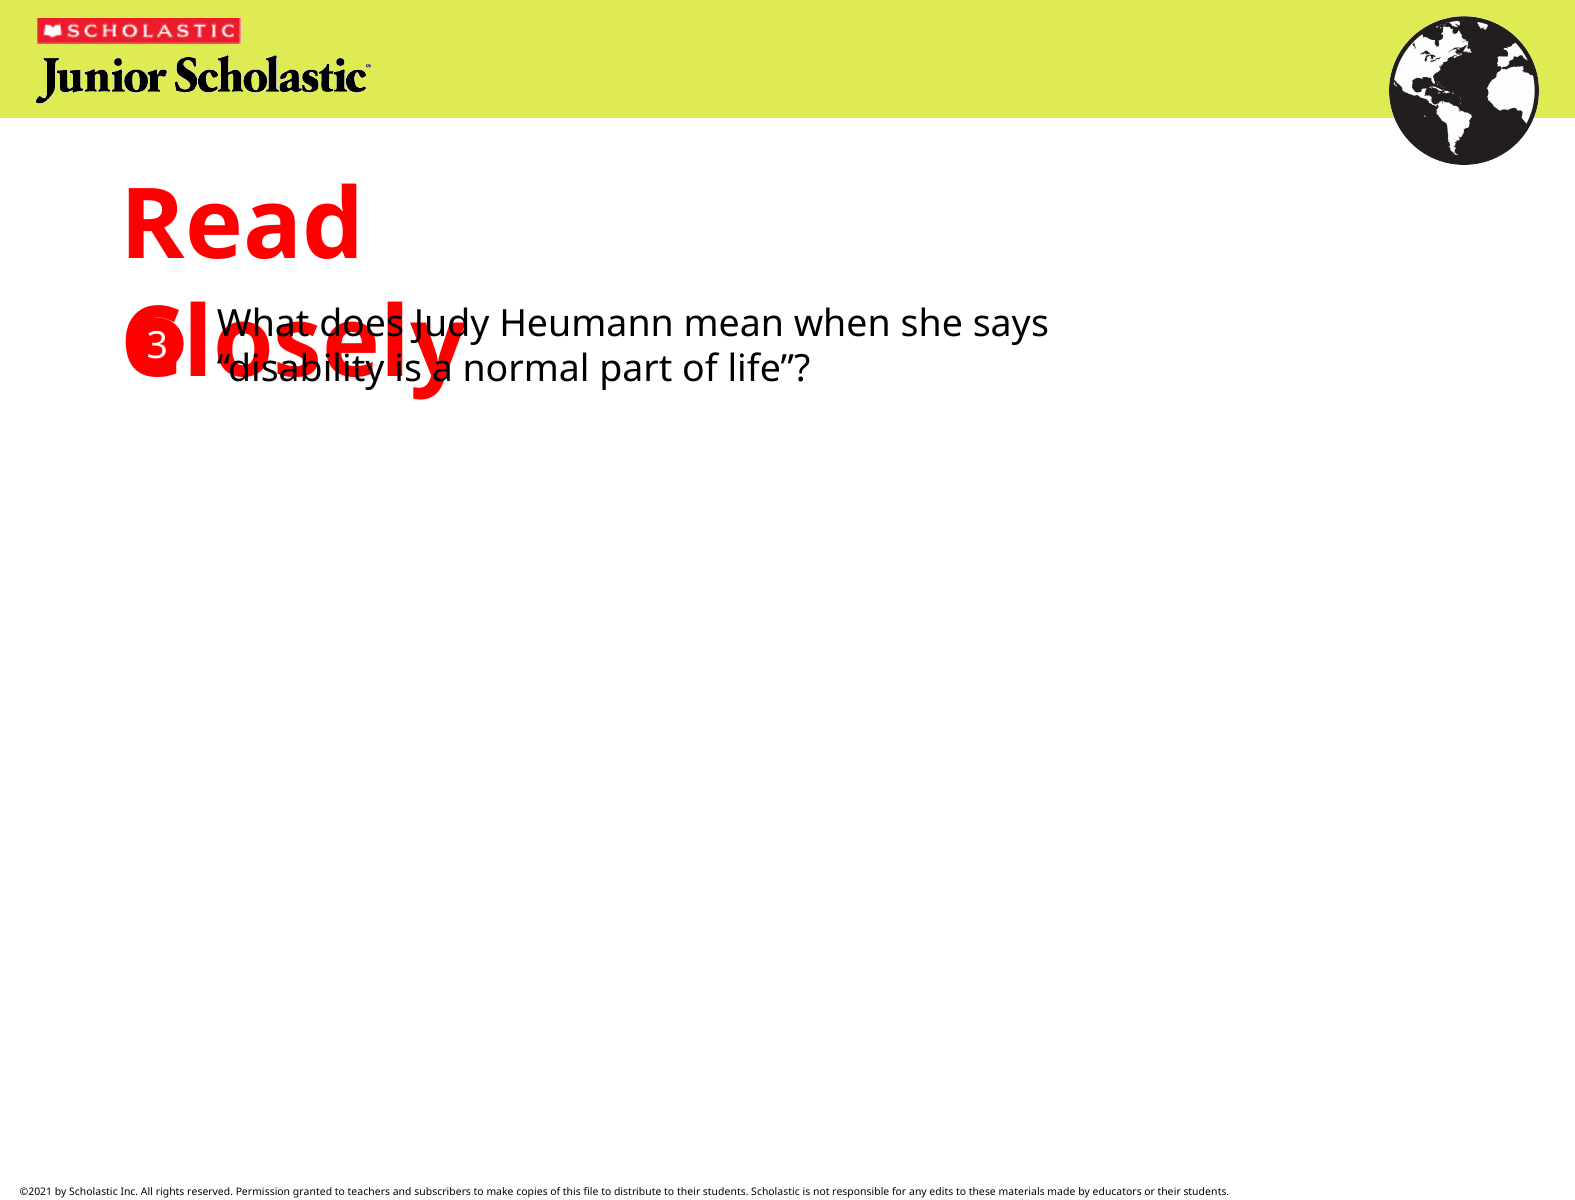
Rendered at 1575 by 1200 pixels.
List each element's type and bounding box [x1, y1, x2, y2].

picture [8, 18, 402, 118]
picture [1389, 16, 1539, 165]
